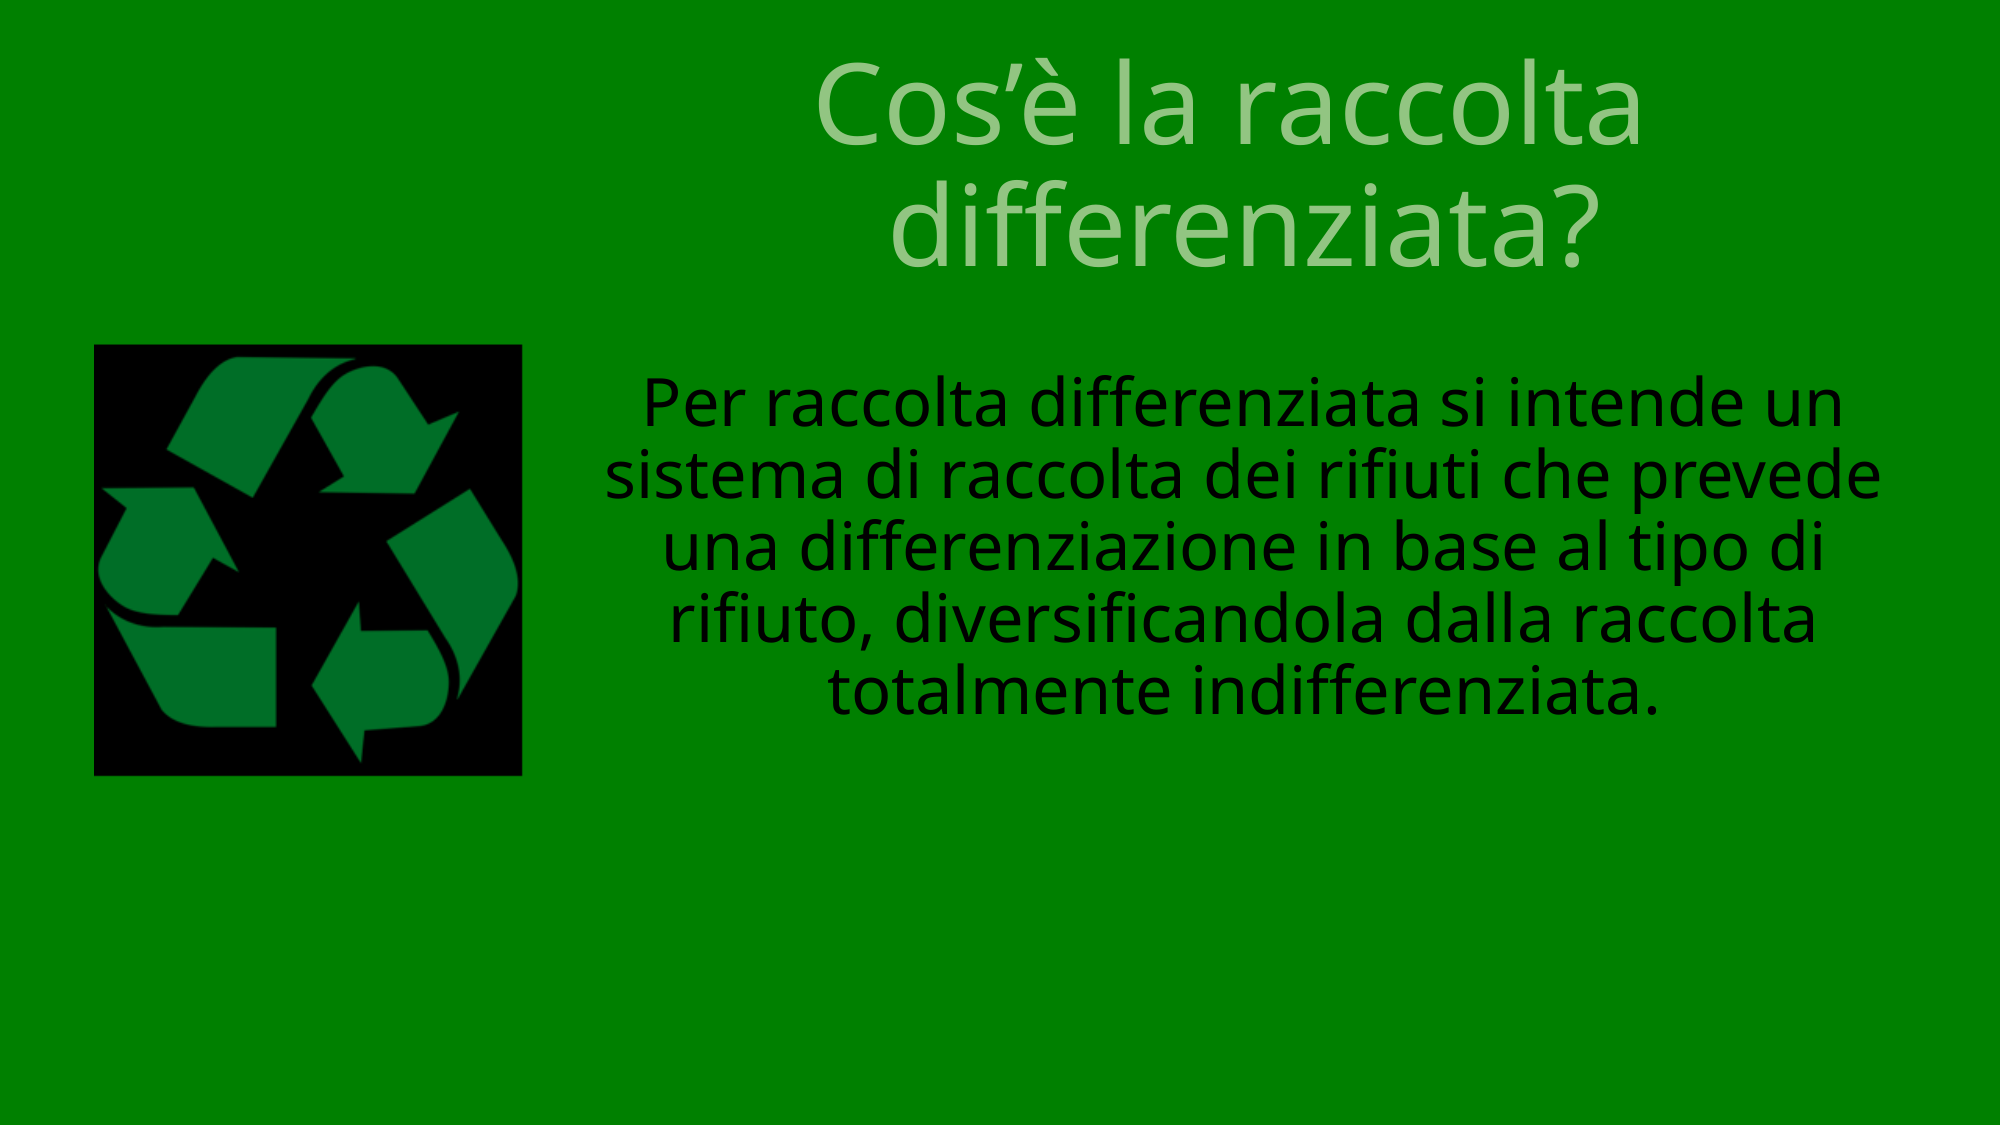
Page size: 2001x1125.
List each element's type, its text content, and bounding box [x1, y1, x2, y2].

picture [93, 331, 554, 794]
title Cos’è la raccolta differenziata? [537, 49, 1952, 298]
subtitle Per raccolta differenziata si intende un sistema di raccolta dei rifiuti che prevede una differenziazione in base al tipo di rifiuto, diversificandola dalla raccolta totalmente indifferenziata. [537, 361, 1952, 1011]
